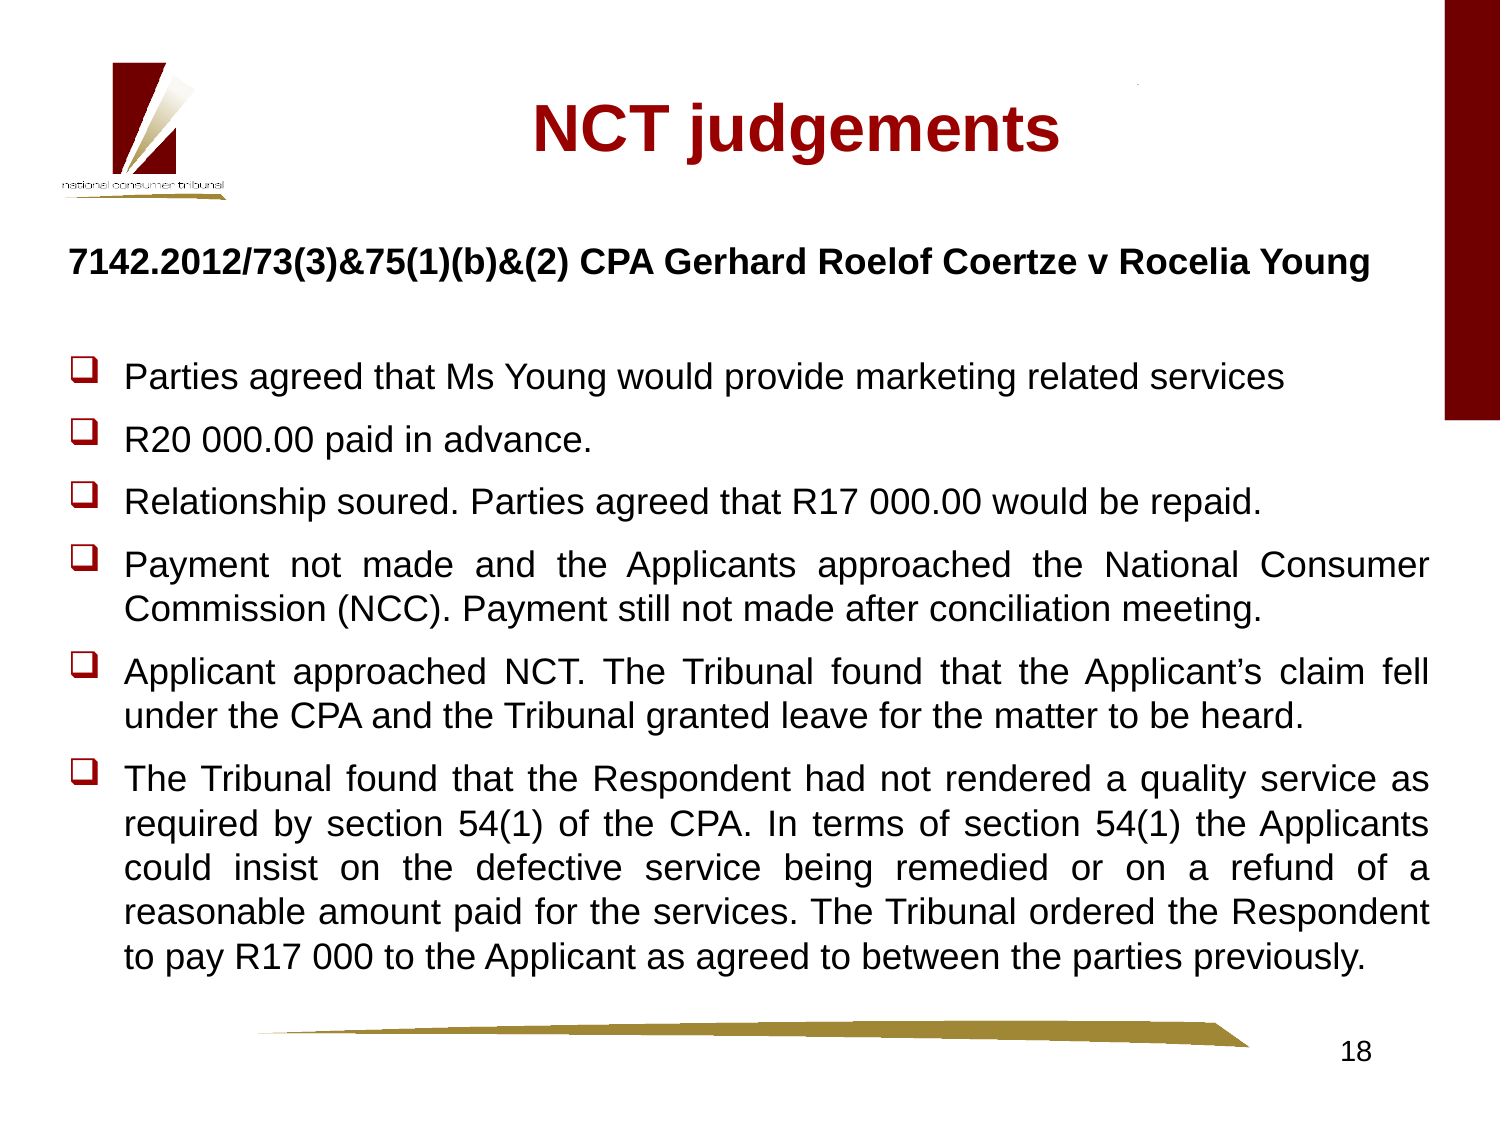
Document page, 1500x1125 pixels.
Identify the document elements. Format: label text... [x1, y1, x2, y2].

title NCT judgements [159, 30, 1436, 184]
slide_number 18 [1074, 1024, 1388, 1101]
list 7142.2012/73(3)&75(1)(b)&(2) CPA Gerhard Roelof Coertze v Rocelia Young Parties agreed that Ms Young would provide marketing related services R20 000.00 paid in advance. Relationship soured. Parties agreed that R17 000.00 would be repaid. Payment not made and the Applicants approached the National Consumer Commission (NCC). Payment still not made after conciliation meeting. Applicant approached NCT. The Tribunal found that the Applicant’s claim fell under the CPA and the Tribunal granted leave for the matter to be heard. The Tribunal found that the Respondent had not rendered a quality service as required by section 54(1) of the CPA. In terms of section 54(1) the Applicants could insist on the defective service being remedied or on a refund of a reasonable amount paid for the services. The Tribunal ordered the Respondent to pay R17 000 to the Applicant as agreed to between the parties previously. [53, 184, 1447, 1000]
picture [0, 0, 1500, 1125]
